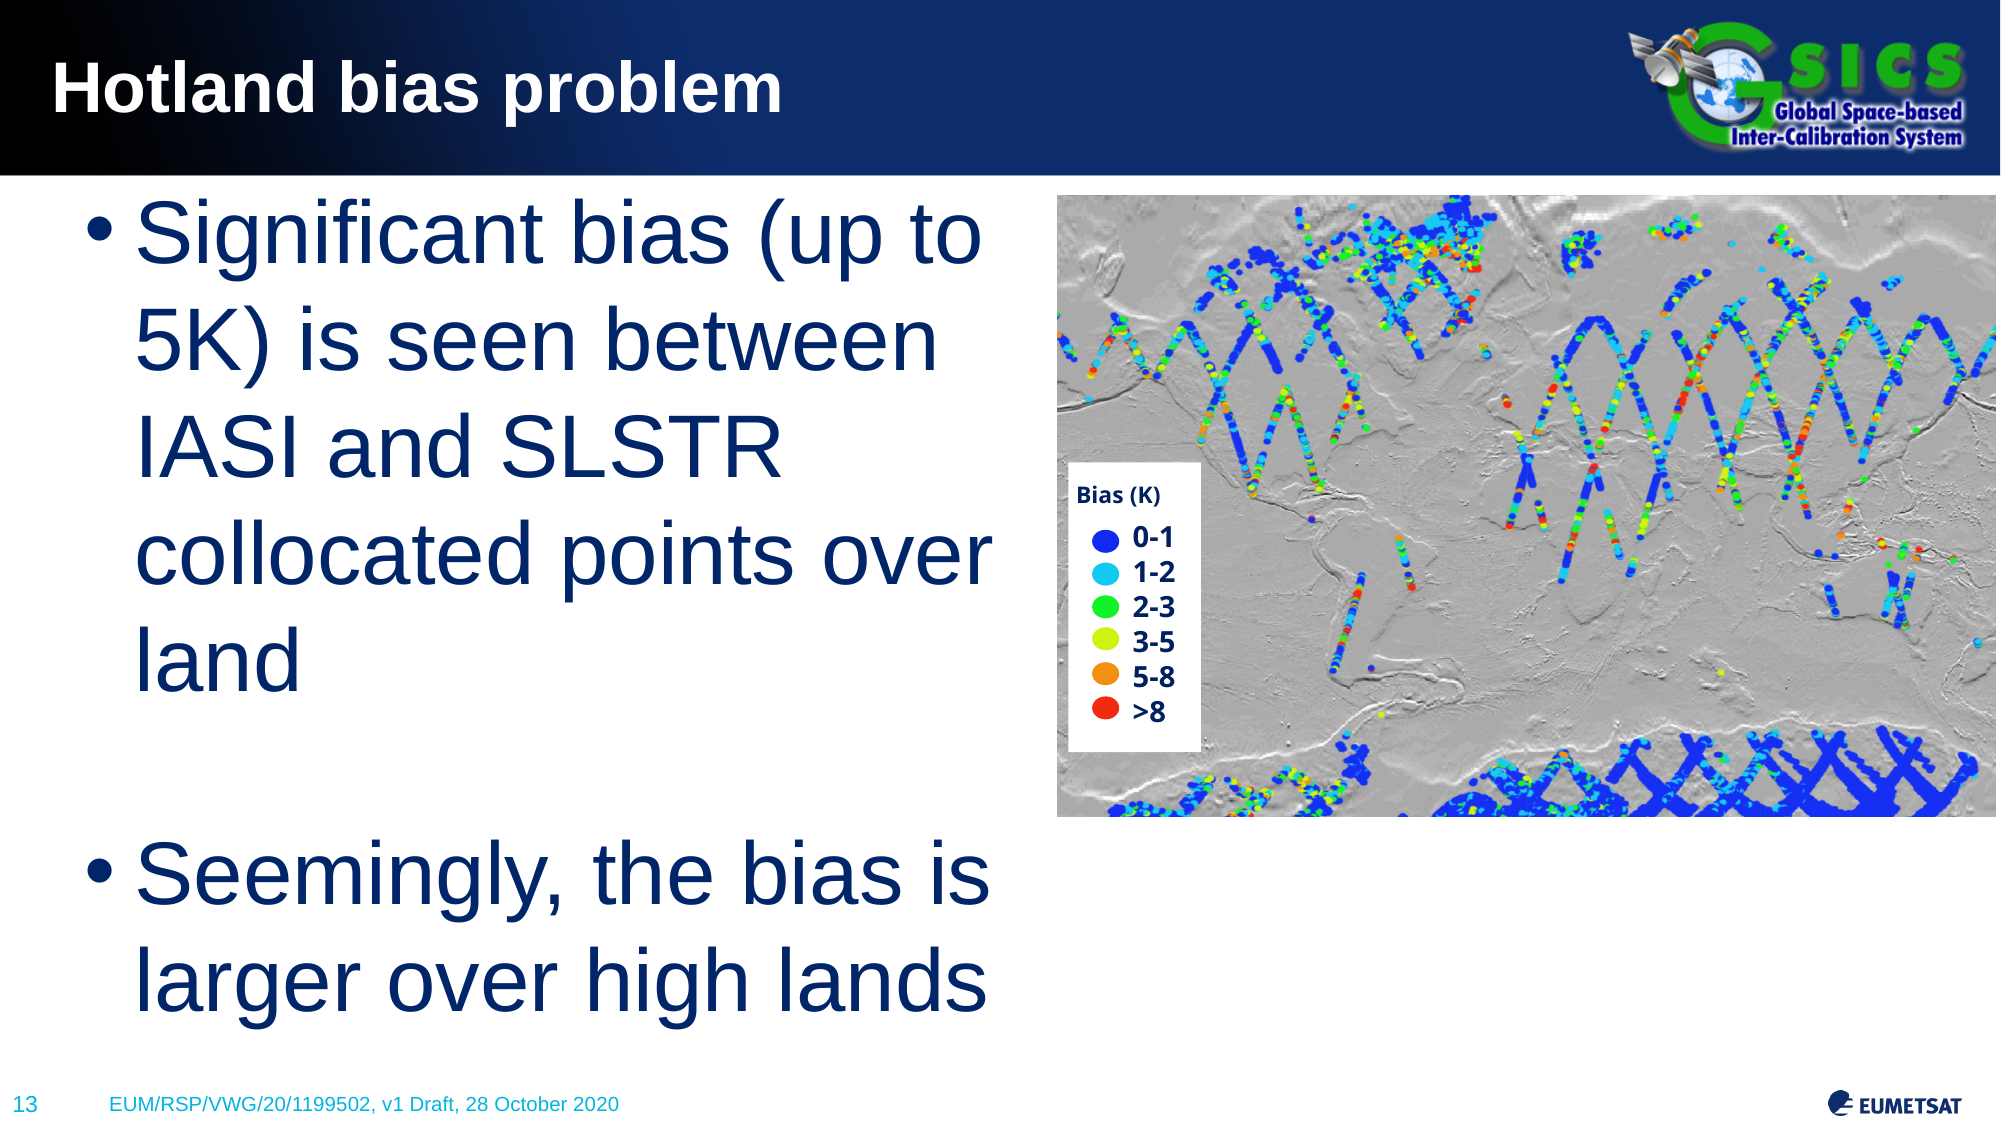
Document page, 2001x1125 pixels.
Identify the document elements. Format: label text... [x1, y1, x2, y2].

list Significant bias (up to 5K) is seen between IASI and SLSTR collocated points over land Seemingly, the bias is larger over high lands [69, 167, 1072, 1053]
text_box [1056, 462, 1202, 775]
picture [0, 0, 2001, 1125]
title Hotland bias problem [0, 0, 2000, 168]
